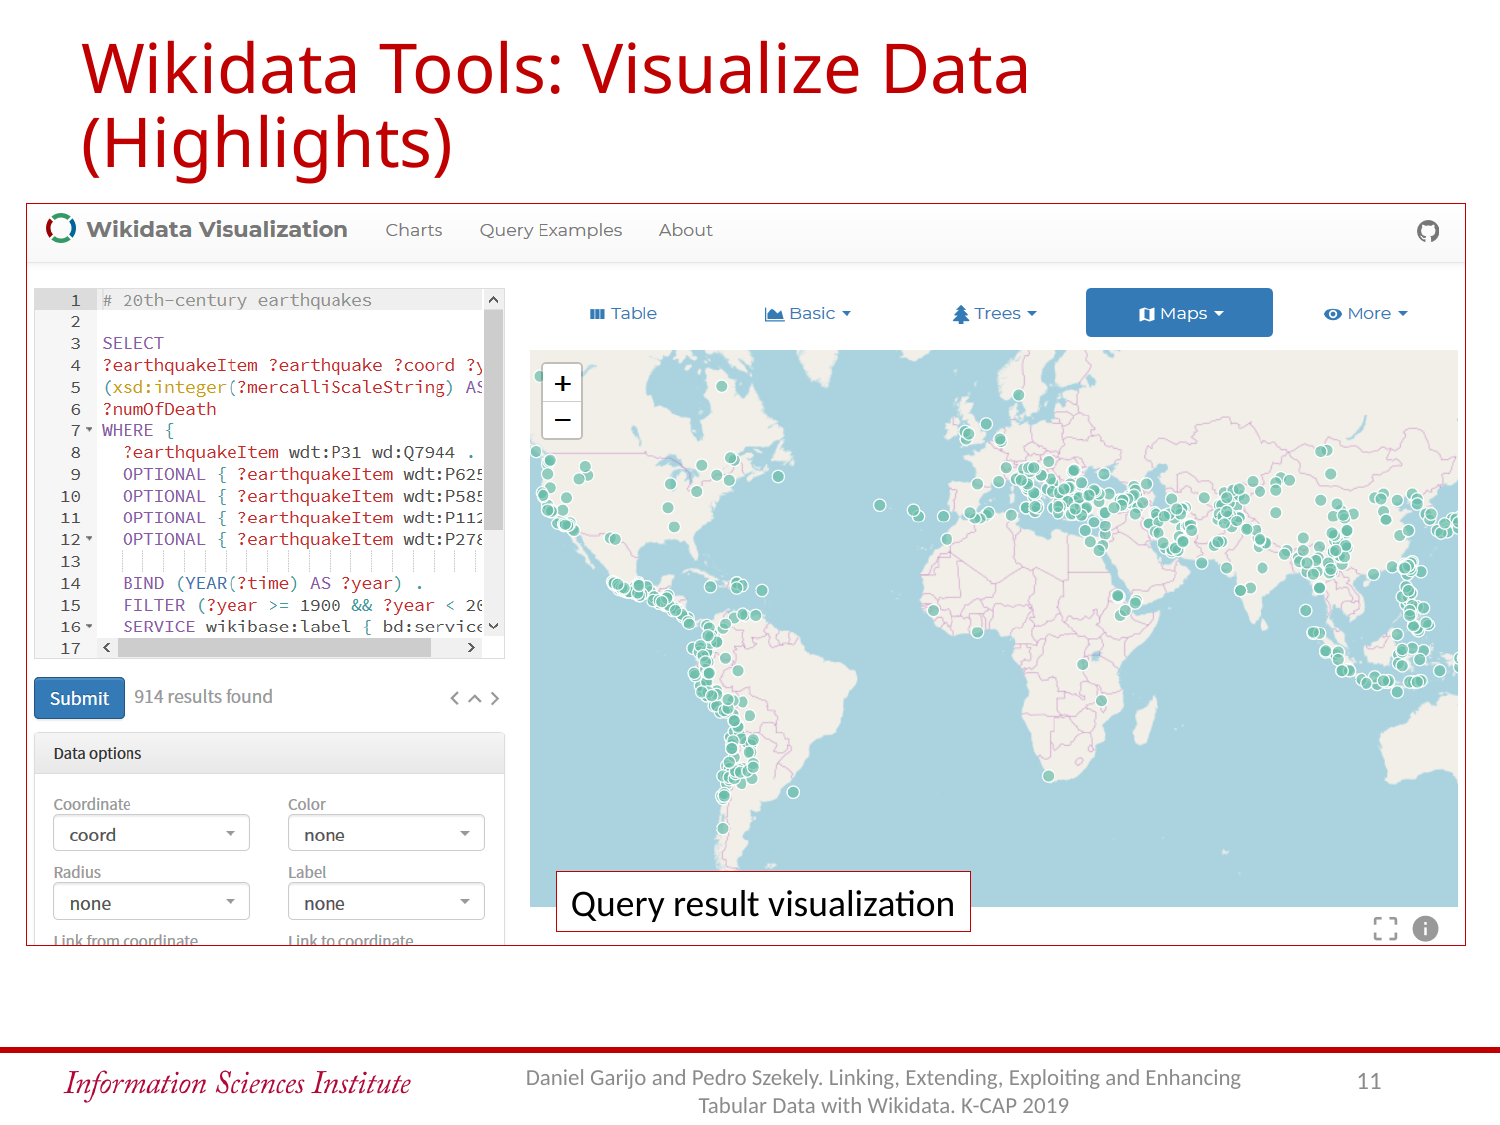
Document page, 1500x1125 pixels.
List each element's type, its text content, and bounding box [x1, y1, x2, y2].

picture [63, 1070, 411, 1103]
footer Daniel Garijo and Pedro Szekely. Linking, Extending, Exploiting and Enhancing Tabular Data with Wikidata. K-CAP 2019 [484, 1060, 1285, 1121]
picture [26, 203, 1466, 946]
title Wikidata Tools: Visualize Data (Highlights) [65, 0, 1360, 203]
slide_number 11 [1059, 1049, 1397, 1110]
